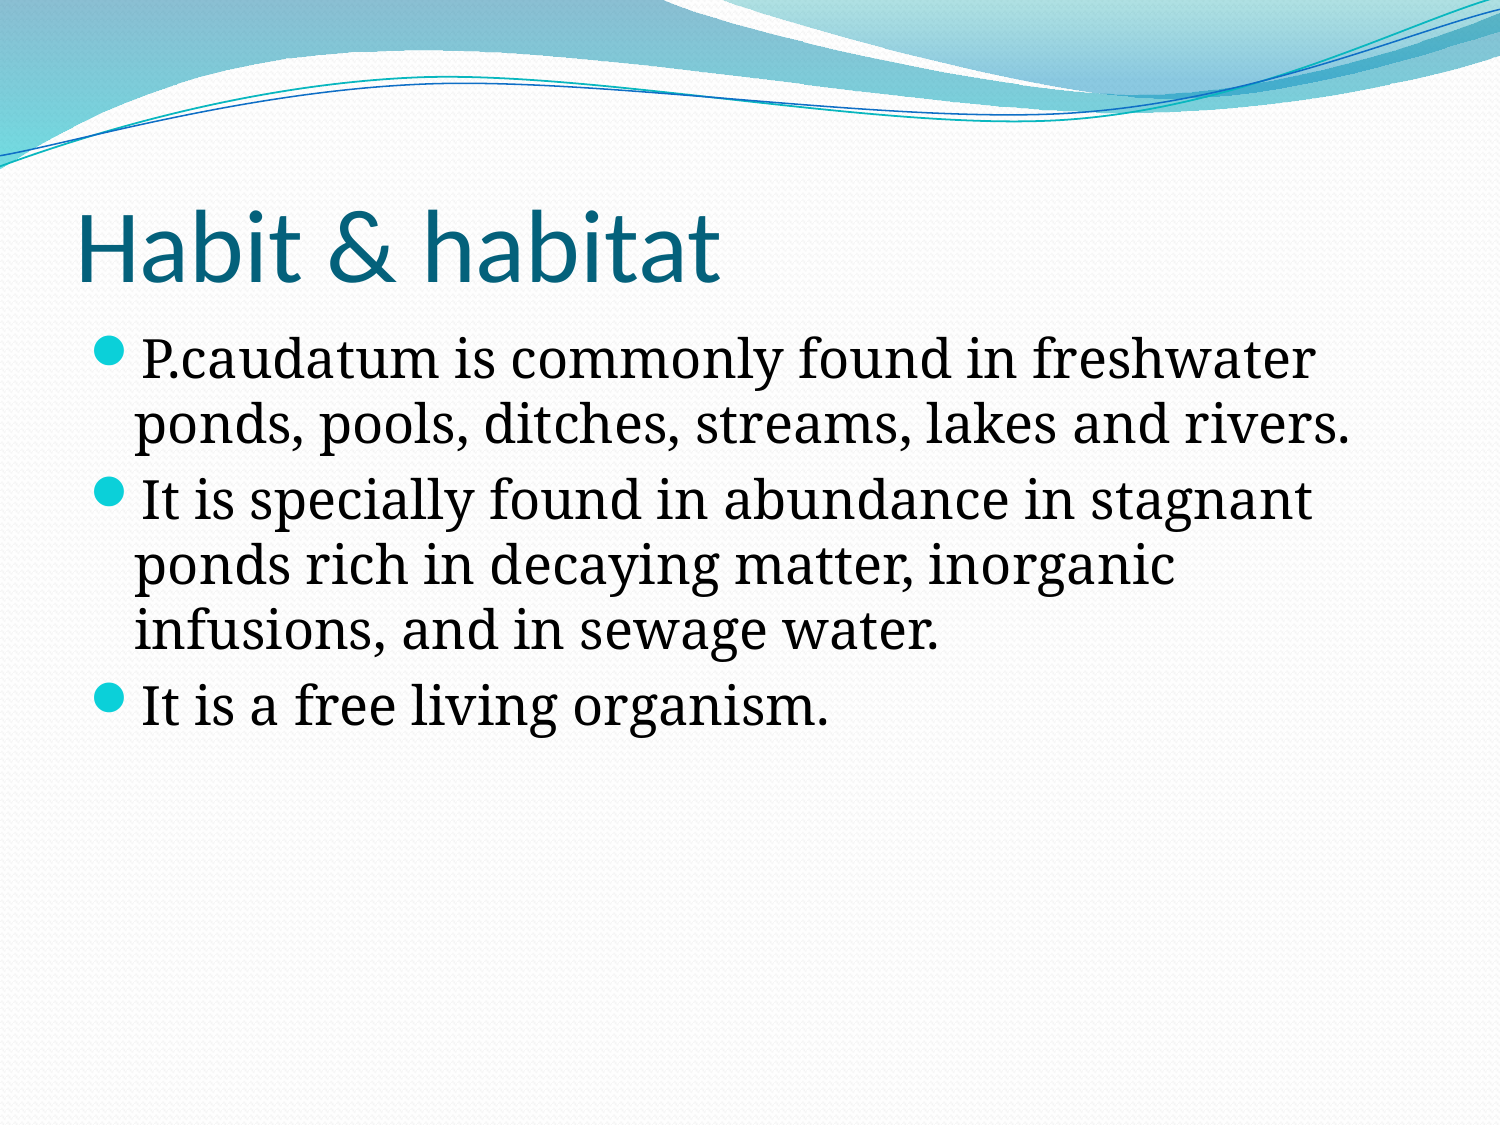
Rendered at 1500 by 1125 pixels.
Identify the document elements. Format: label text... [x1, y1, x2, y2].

list P.caudatum is commonly found in freshwater ponds, pools, ditches, streams, lakes and rivers. It is specially found in abundance in stagnant ponds rich in decaying matter, inorganic infusions, and in sewage water. It is a free living organism. [75, 317, 1425, 1038]
title Habit & habitat [75, 115, 1425, 303]
